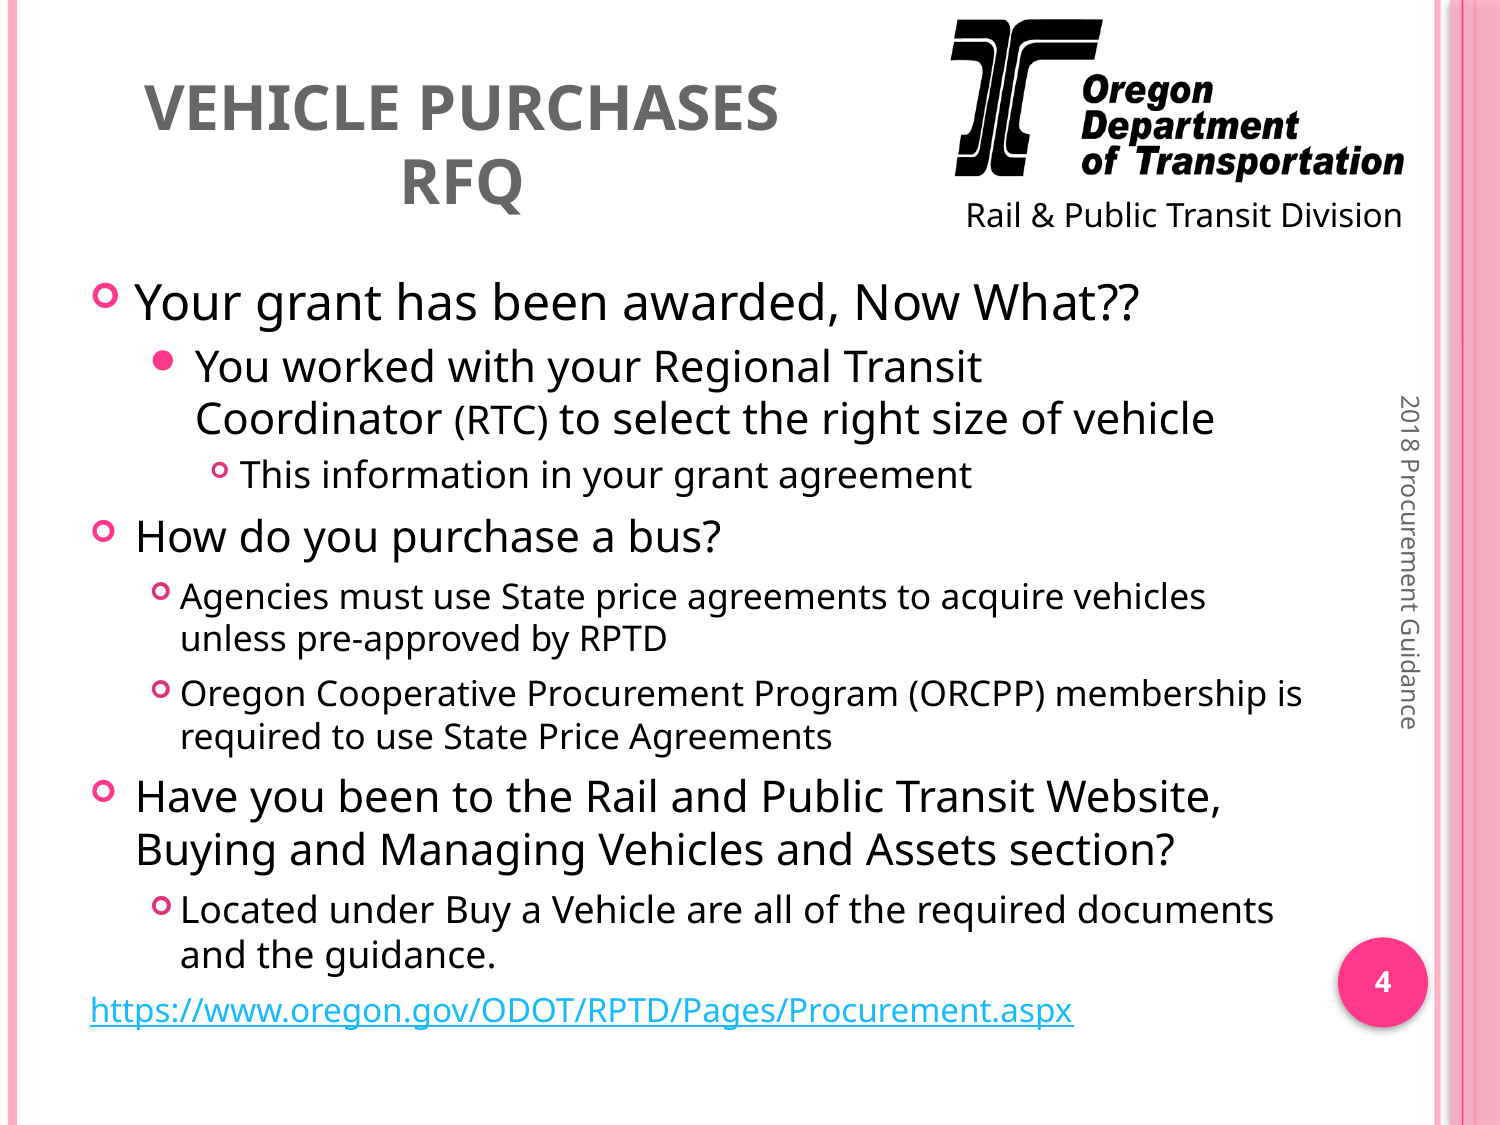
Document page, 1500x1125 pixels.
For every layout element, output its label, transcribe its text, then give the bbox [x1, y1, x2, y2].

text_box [928, 11, 1441, 243]
list Your grant has been awarded, Now What?? You worked with your Regional Transit Coordinator (RTC) to select the right size of vehicle This information in your grant agreement How do you purchase a bus? Agencies must use State price agreements to acquire vehicles unless pre-approved by RPTD Oregon Cooperative Procurement Program (ORCPP) membership is required to use State Price Agreements Have you been to the Rail and Public Transit Website, Buying and Managing Vehicles and Assets section? Located under Buy a Vehicle are all of the required documents and the guidance. https://www.oregon.gov/ODOT/RPTD/Pages/Procurement.aspx [75, 262, 1338, 1062]
title Vehicle Purchases RFQ [75, 37, 850, 225]
footer 2018 Procurement Guidance [1379, 380, 1440, 906]
slide_number 3 [1333, 940, 1434, 1027]
